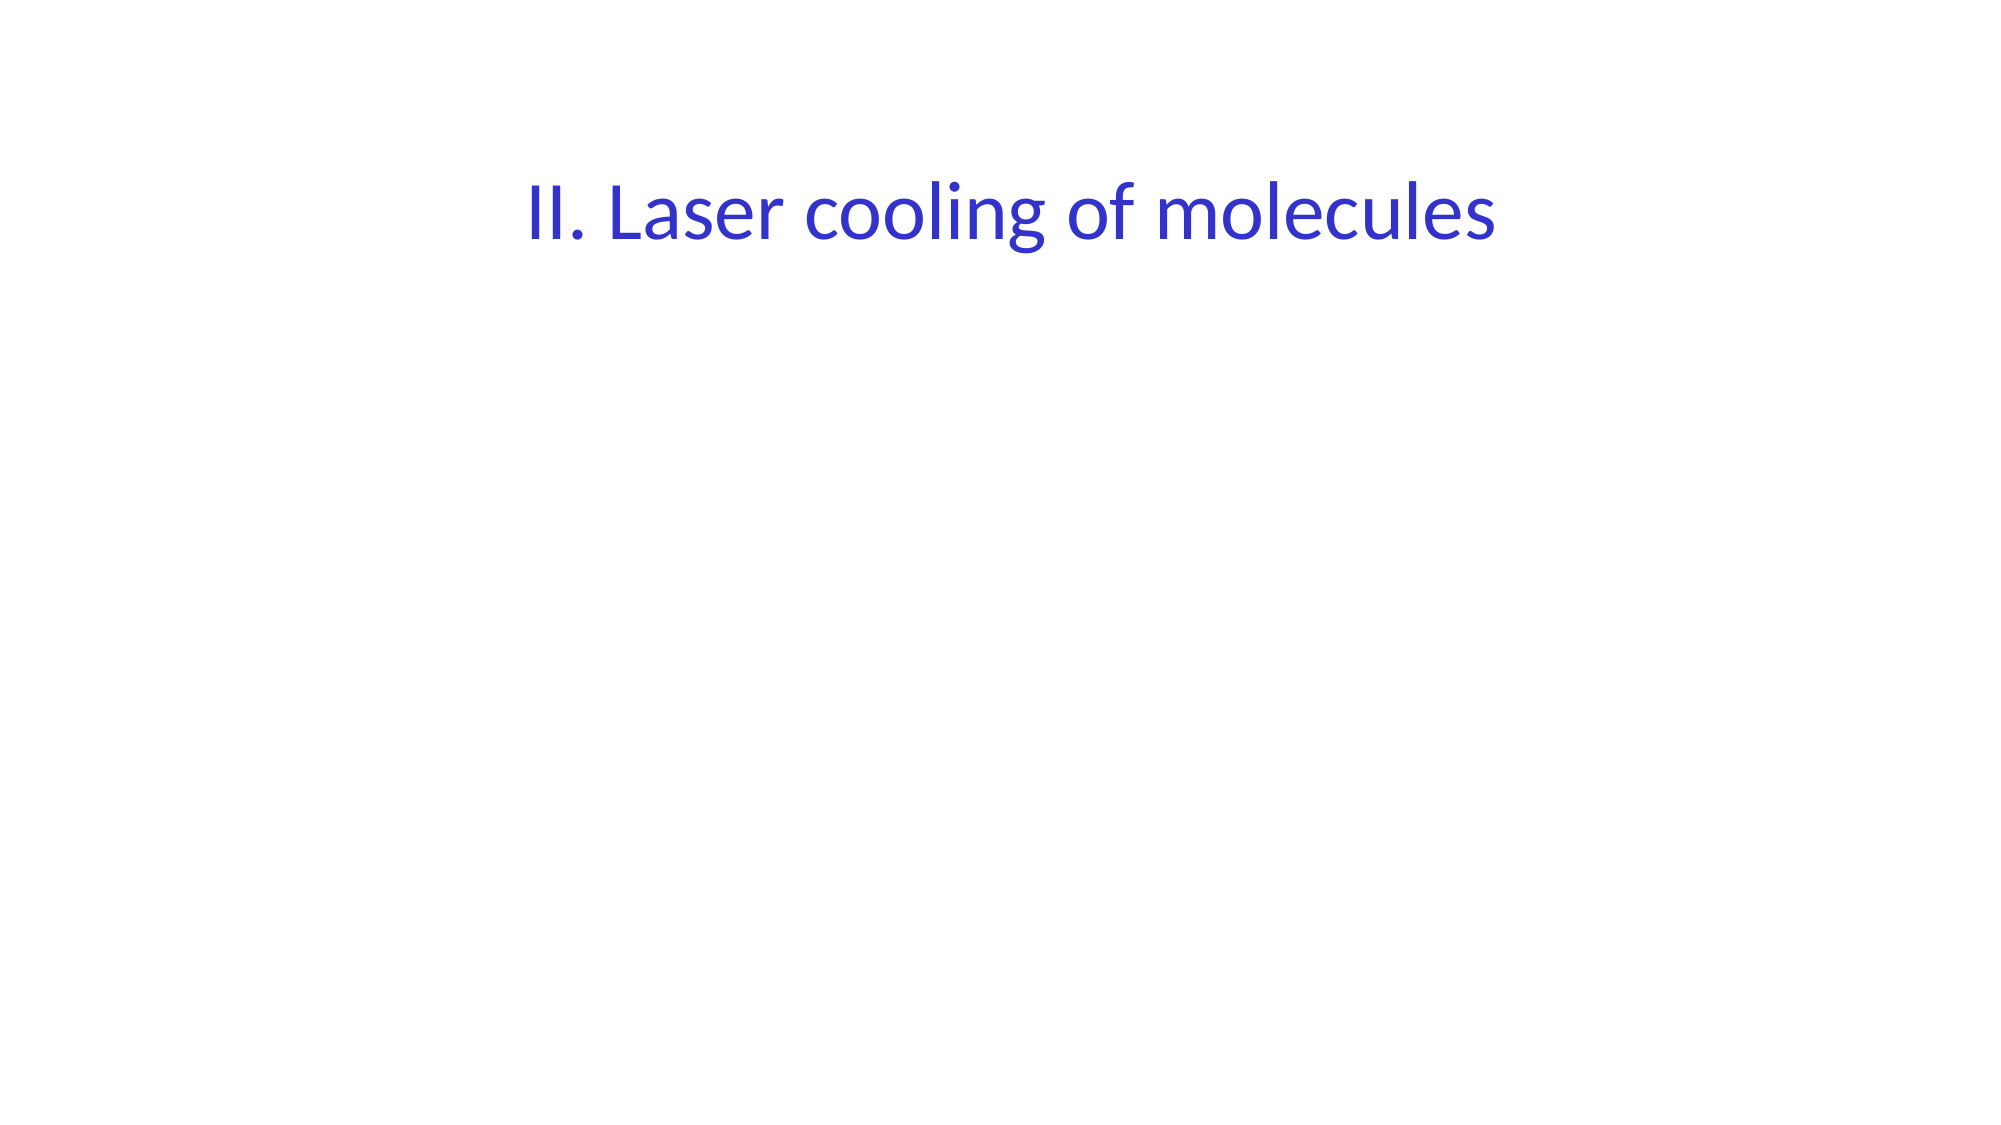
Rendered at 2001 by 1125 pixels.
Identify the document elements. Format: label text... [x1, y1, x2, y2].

text_box II. Laser cooling of molecules [473, 149, 1550, 242]
